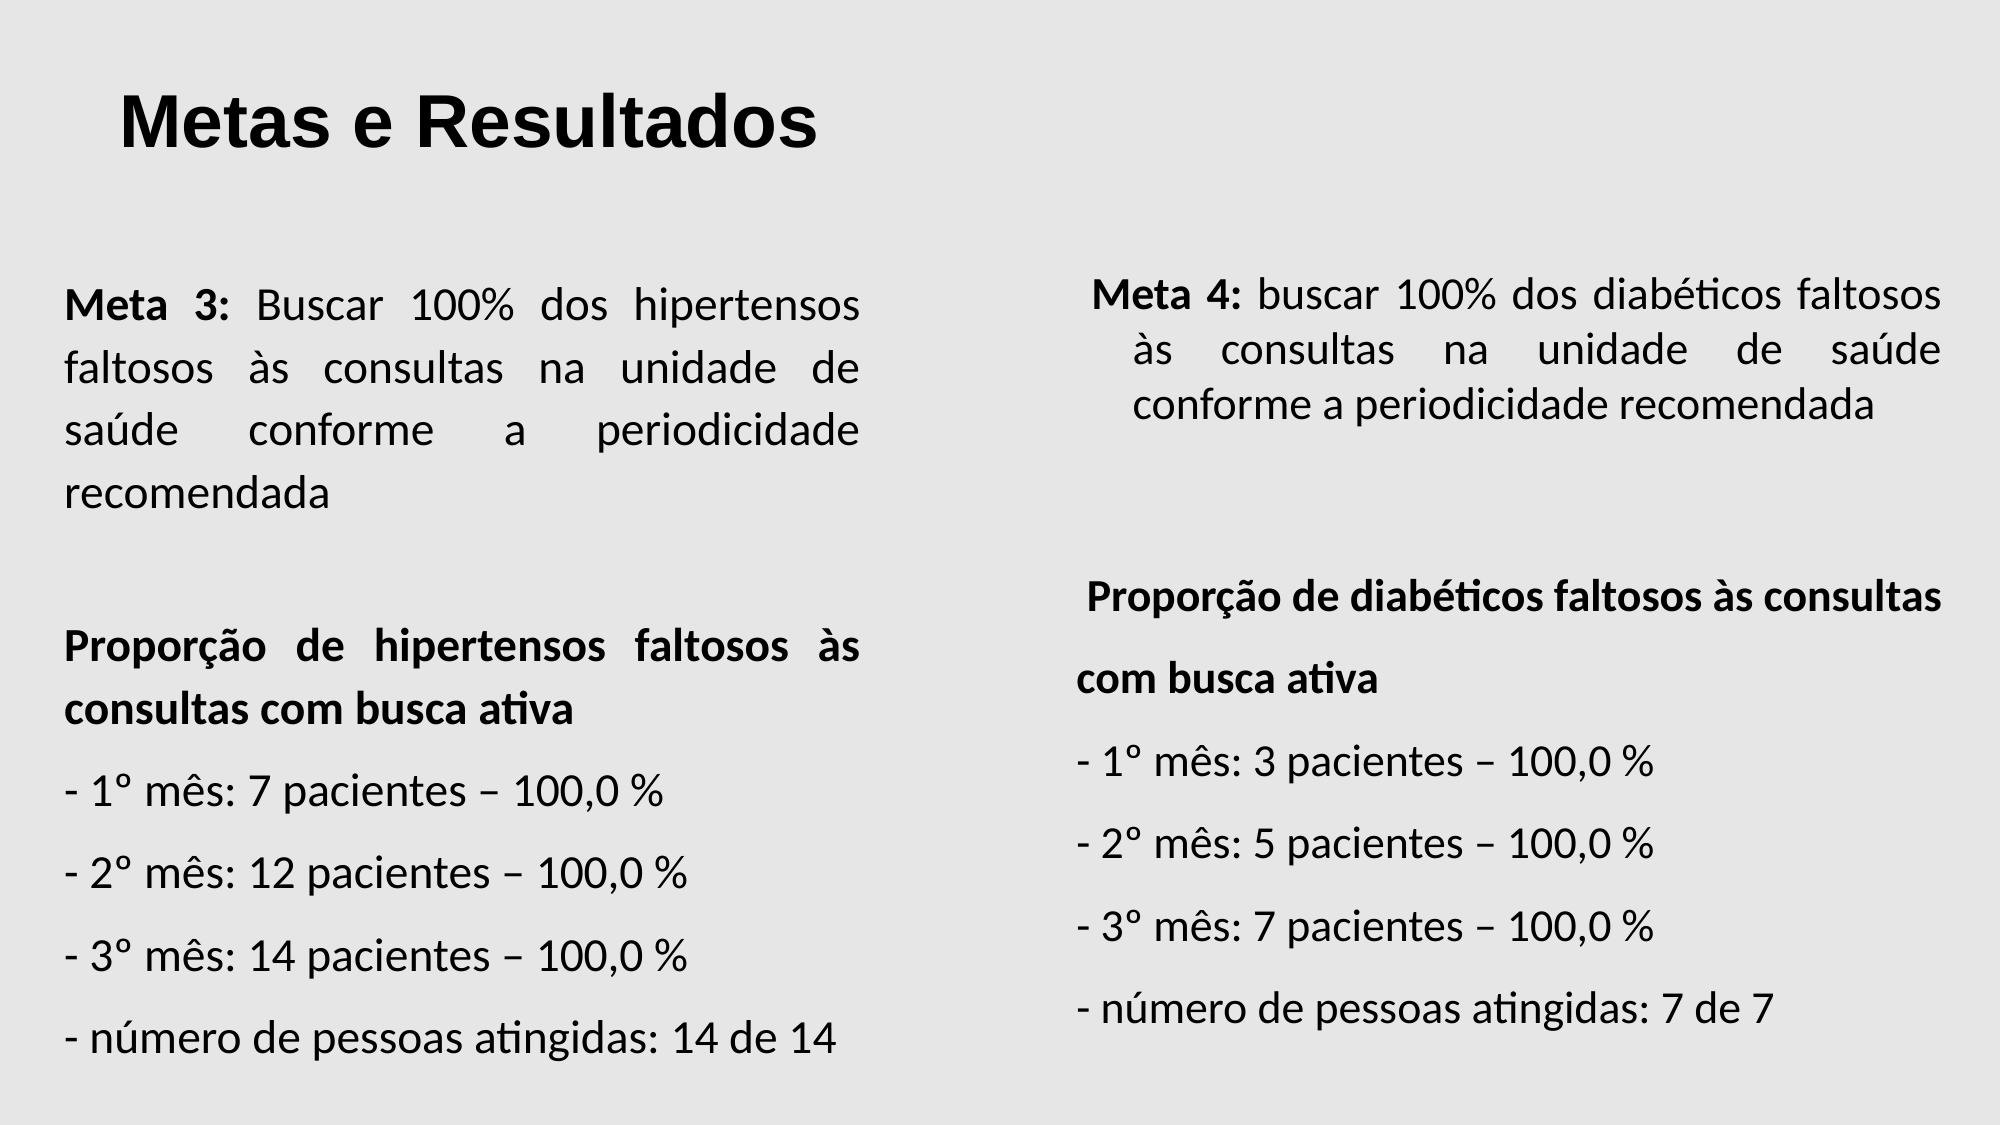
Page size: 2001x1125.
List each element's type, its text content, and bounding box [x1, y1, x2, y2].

subtitle Meta 3: Buscar 100% dos hipertensos faltosos às consultas na unidade de saúde conforme a periodicidade recomendada Proporção de hipertensos faltosos às consultas com busca ativa - 1º mês: 7 pacientes – 100,0 % - 2º mês: 12 pacientes – 100,0 % - 3º mês: 14 pacientes – 100,0 % - número de pessoas atingidas: 14 de 14 [49, 259, 877, 1072]
text_box Meta 4: buscar 100% dos diabéticos faltosos às consultas na unidade de saúde conforme a periodicidade recomendada Proporção de diabéticos faltosos às consultas com busca ativa - 1º mês: 3 pacientes – 100,0 % - 2º mês: 5 pacientes – 100,0 % - 3º mês: 7 pacientes – 100,0 % - número de pessoas atingidas: 7 de 7 [1061, 256, 1957, 1041]
text_box Metas e Resultados [104, 26, 1897, 172]
